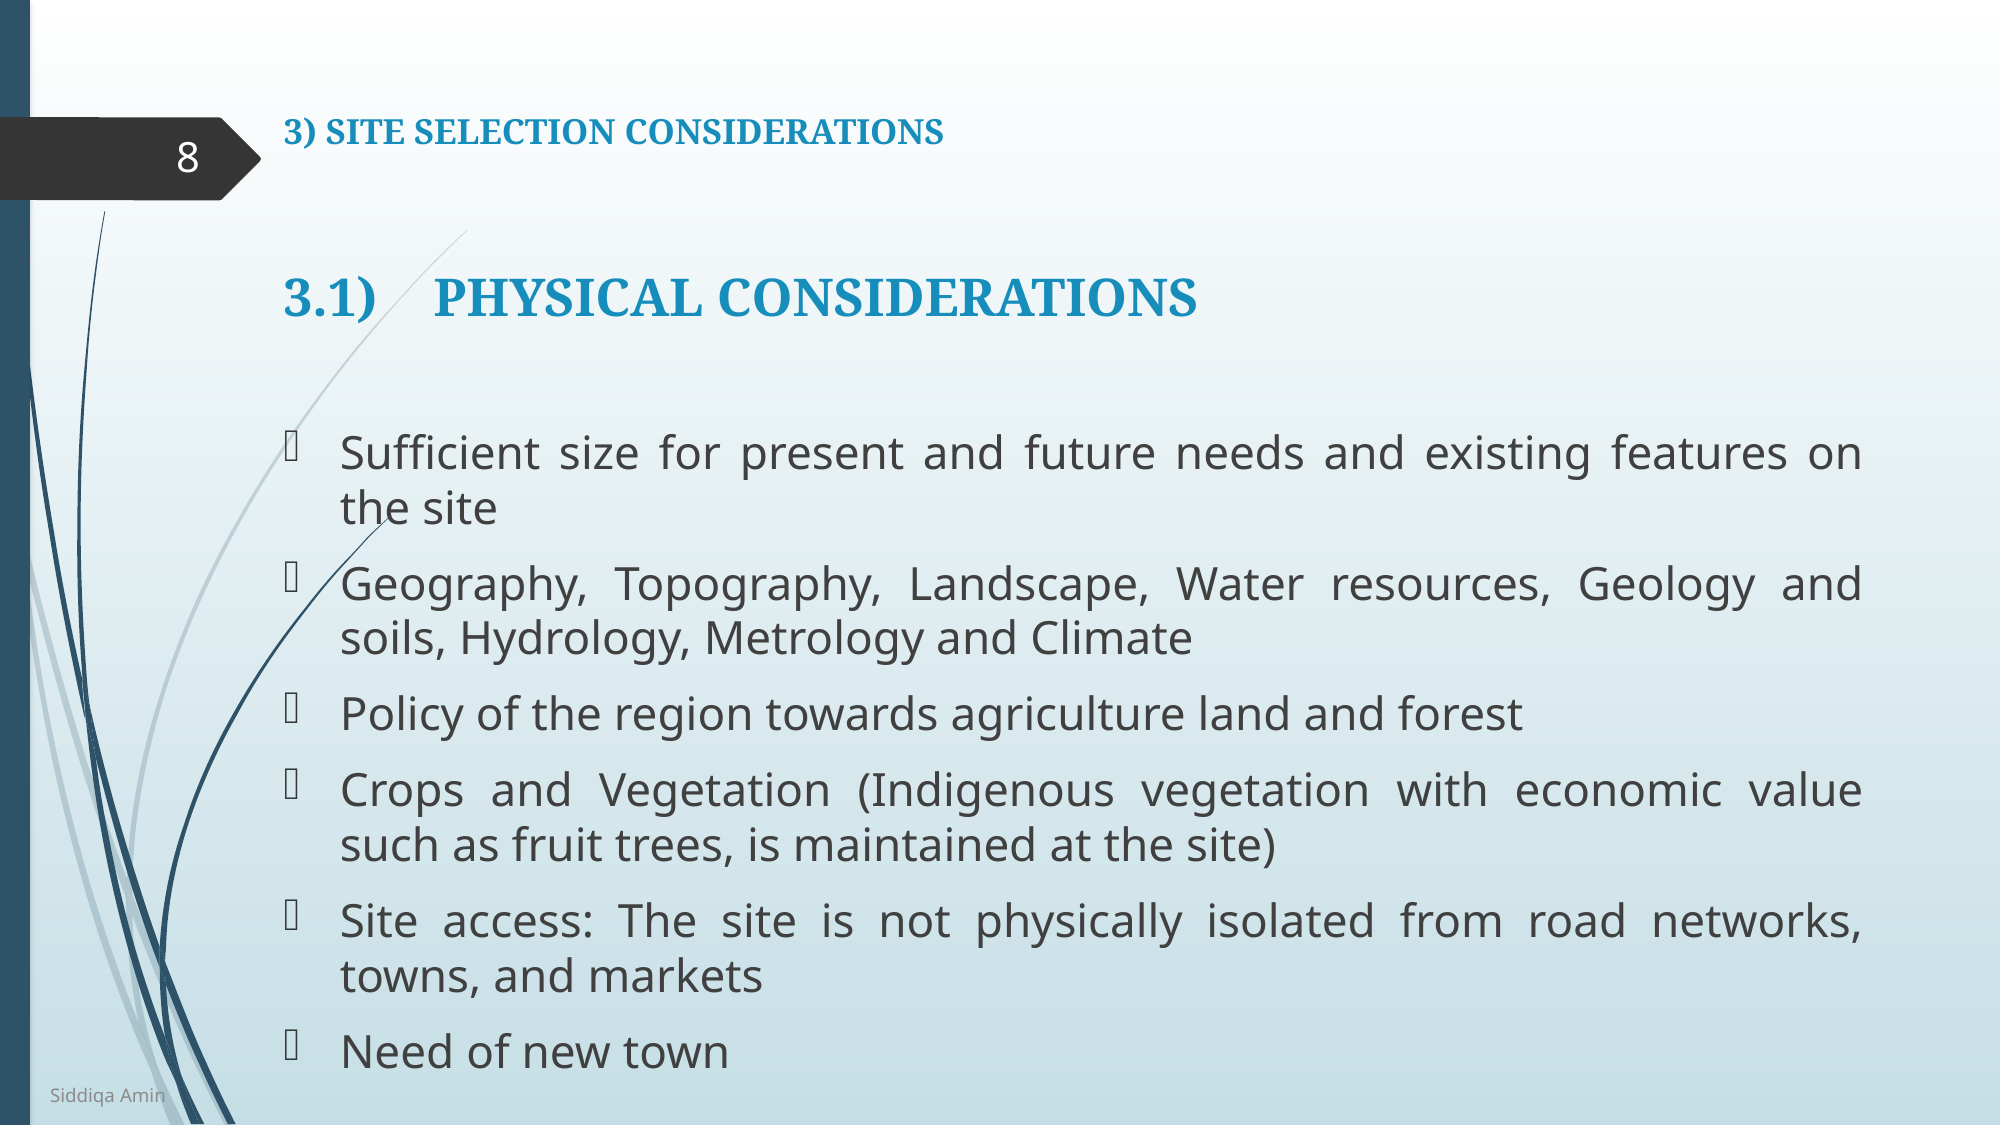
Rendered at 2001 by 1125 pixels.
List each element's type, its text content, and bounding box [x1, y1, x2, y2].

list 3.1) PHYSICAL CONSIDERATIONS Sufficient size for present and future needs and existing features on the site Geography, Topography, Landscape, Water resources, Geology and soils, Hydrology, Metrology and Climate Policy of the region towards agriculture land and forest Crops and Vegetation (Indigenous vegetation with economic value such as fruit trees, is maintained at the site) Site access: The site is not physically isolated from road networks, towns, and markets Need of new town [268, 256, 1880, 1125]
title 3) SITE SELECTION CONSIDERATIONS [268, 102, 2000, 286]
slide_number 8 [87, 129, 216, 189]
footer Siddiqa Amin [35, 1065, 1286, 1125]
